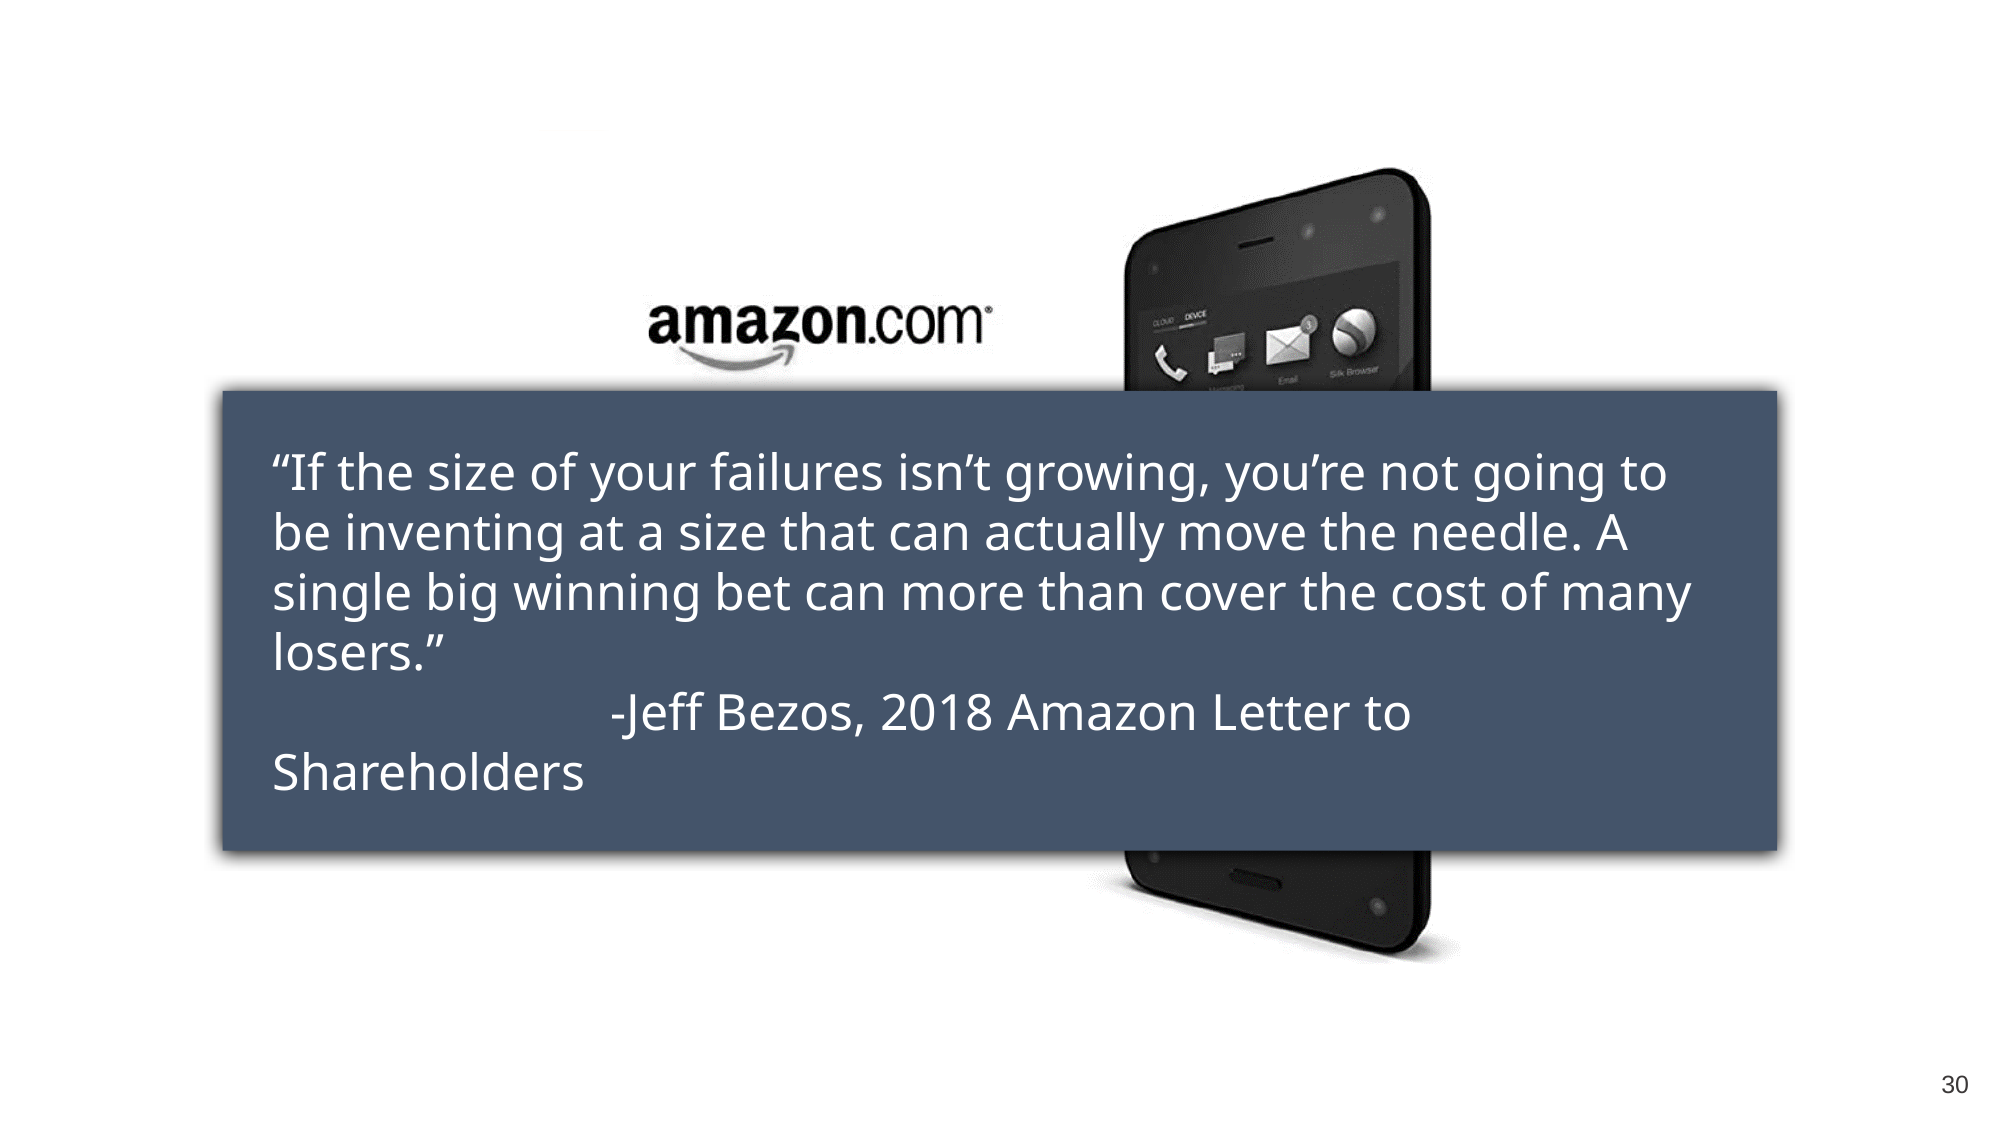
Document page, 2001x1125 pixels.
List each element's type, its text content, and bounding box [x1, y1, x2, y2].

text_box “If the size of your failures isn’t growing, you’re not going to be inventing at a size that can actually move the needle. A single big winning bet can more than cover the cost of many losers.” -Jeff Bezos, 2018 Amazon Letter to Shareholders [1461, 390, 1778, 851]
picture [539, 130, 1461, 996]
text_box “If the size of your failures isn’t growing, you’re not going to be inventing at a size that can actually move the needle. A single big winning bet can more than cover the cost of many losers.” -Jeff Bezos, 2018 Amazon Letter to Shareholders [222, 390, 539, 851]
